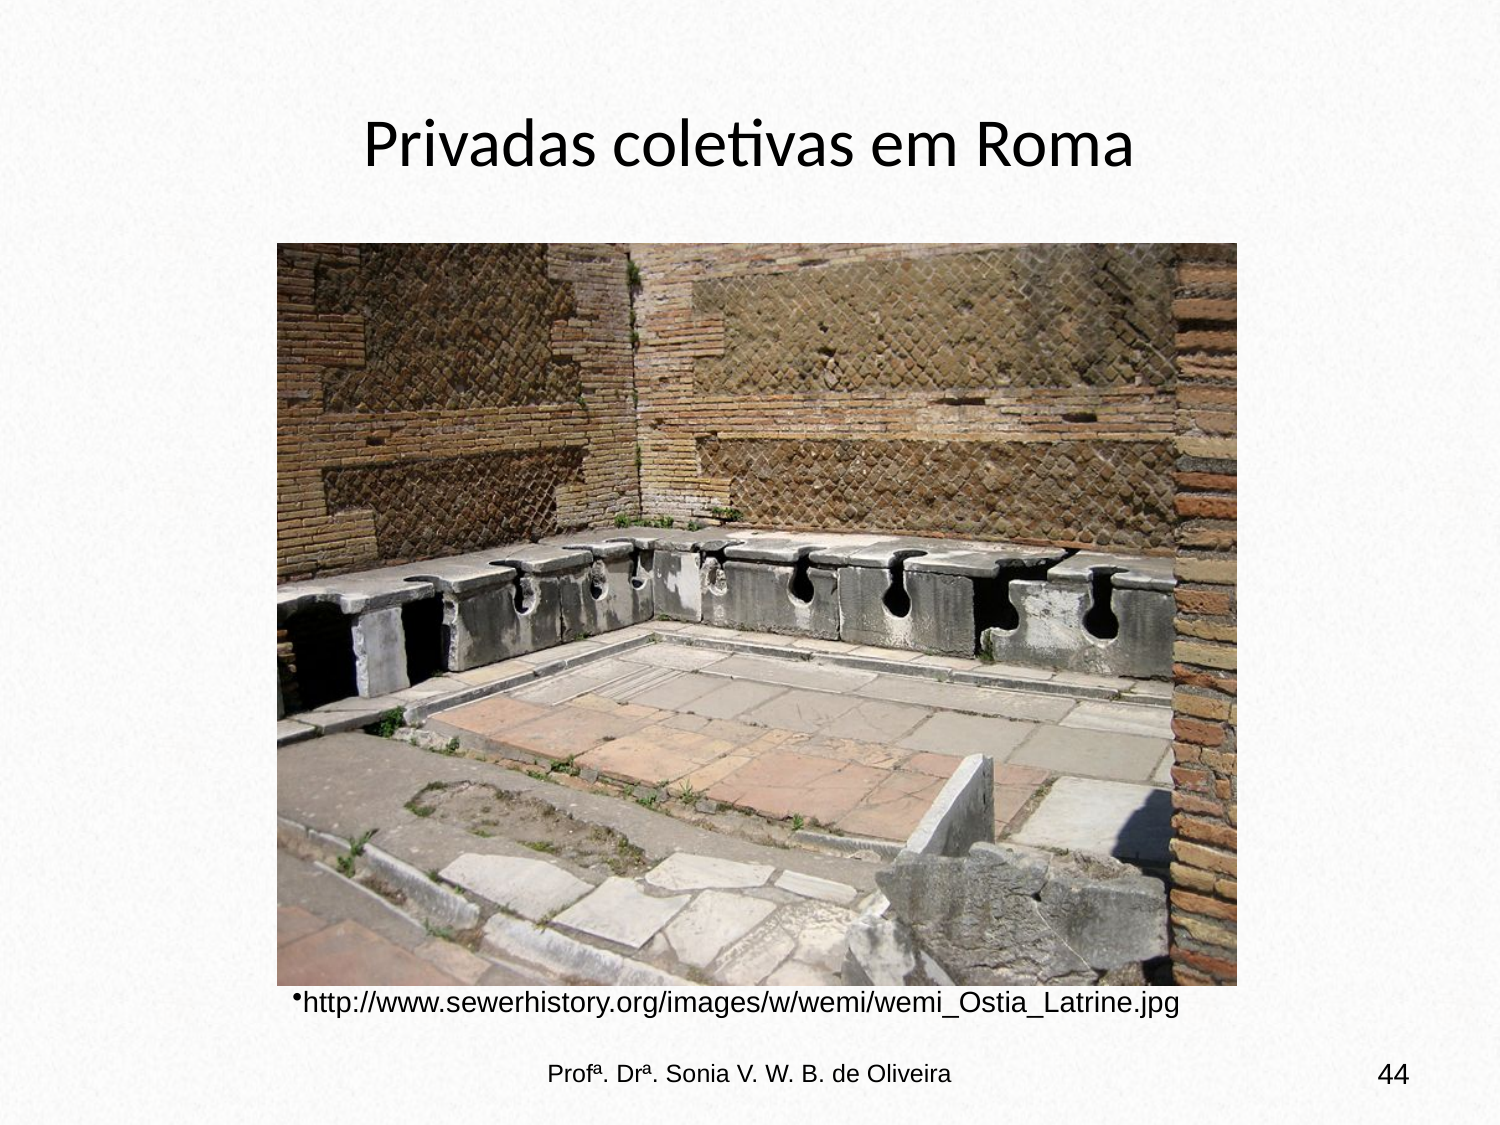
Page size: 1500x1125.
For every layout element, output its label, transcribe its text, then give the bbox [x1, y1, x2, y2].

title Privadas coletivas em Roma [75, 45, 1425, 233]
text_box http://www.sewerhistory.org/images/w/wemi/wemi_Ostia_Latrine.jpg [277, 976, 1270, 1026]
footer Profª. Drª. Sonia V. W. B. de Oliveira [512, 1042, 988, 1103]
slide_number 44 [1074, 1042, 1425, 1103]
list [277, 243, 1238, 987]
